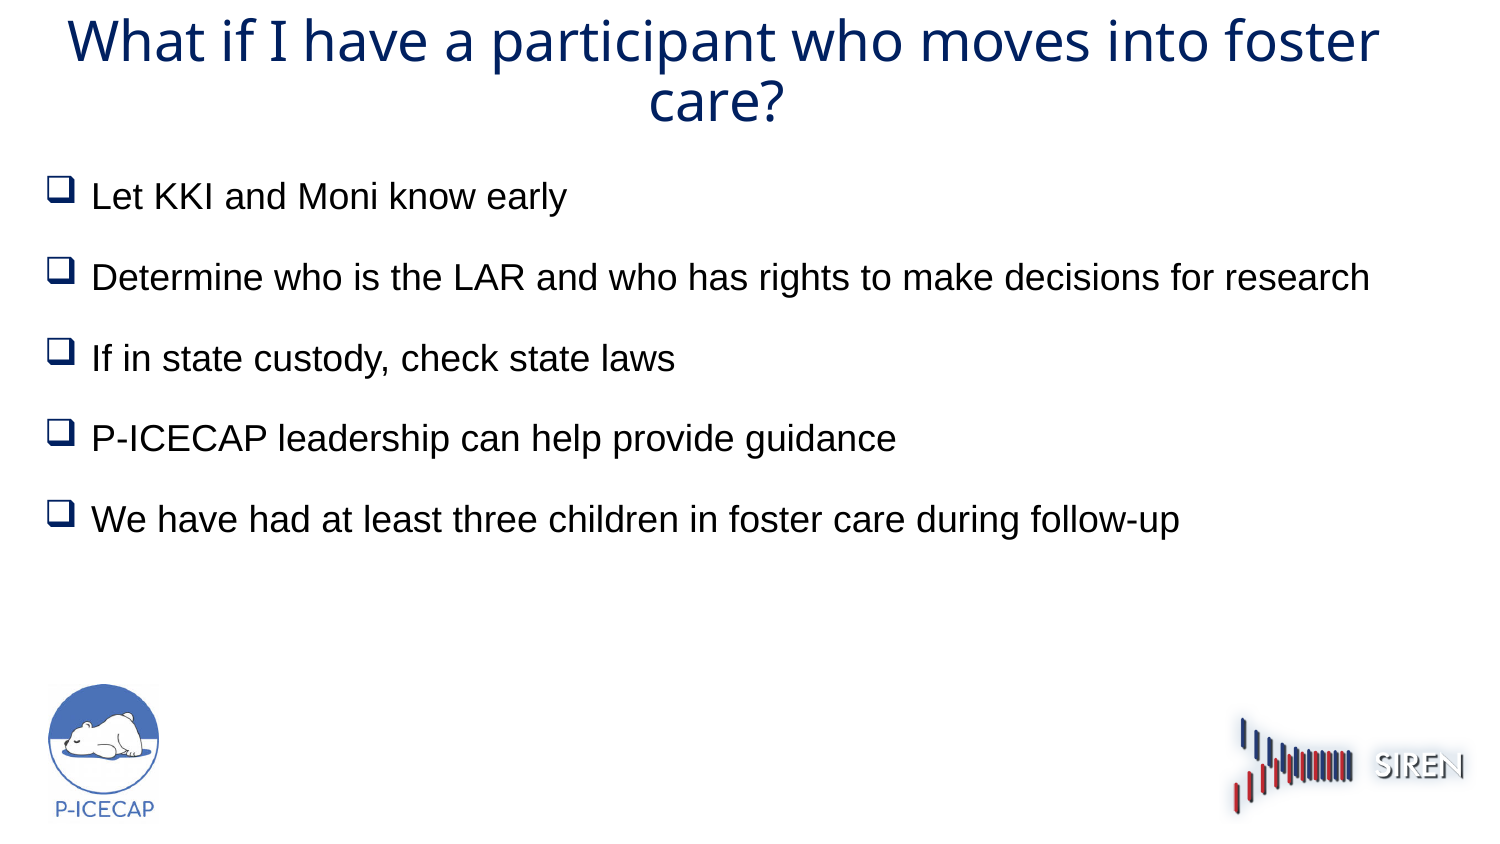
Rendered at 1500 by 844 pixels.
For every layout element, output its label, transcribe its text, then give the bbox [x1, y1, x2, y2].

picture [47, 683, 159, 825]
subtitle Let KKI and Moni know early Determine who is the LAR and who has rights to make decisions for research If in state custody, check state laws P-ICECAP leadership can help provide guidance We have had at least three children in foster care during follow-up [33, 171, 1449, 742]
title What if I have a participant who moves into foster care? [0, 55, 1449, 140]
picture [1219, 699, 1477, 825]
